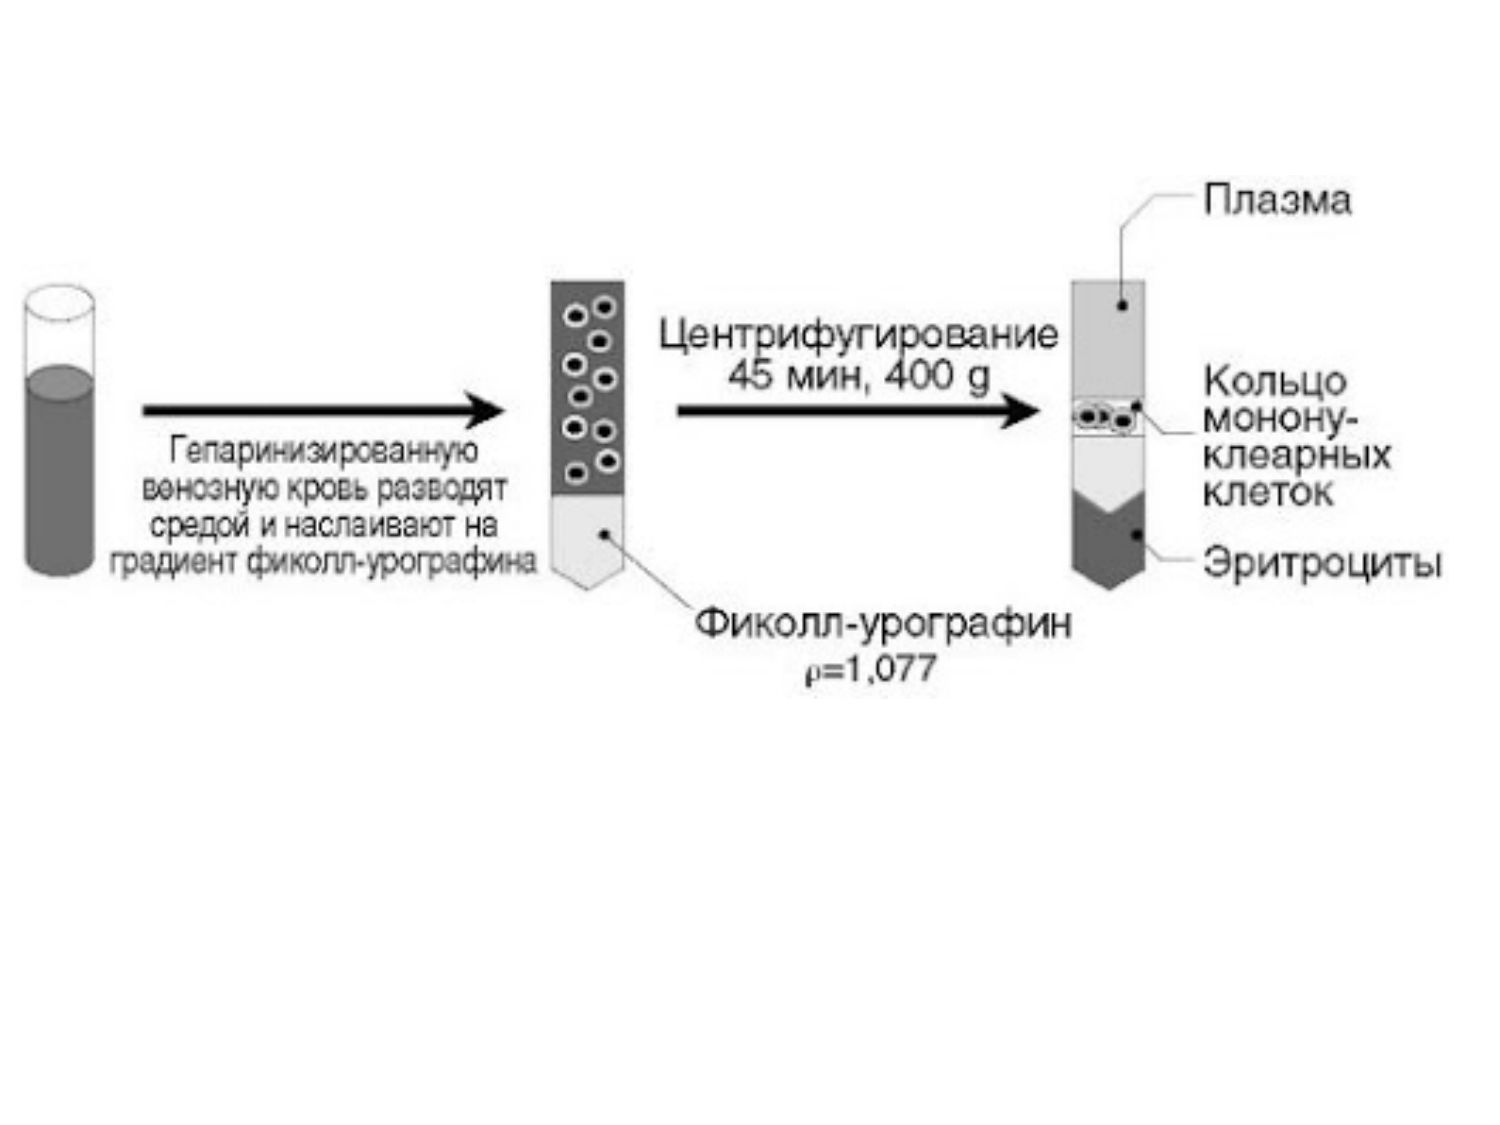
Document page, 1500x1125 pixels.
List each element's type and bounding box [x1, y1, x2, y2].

picture [0, 175, 1449, 700]
